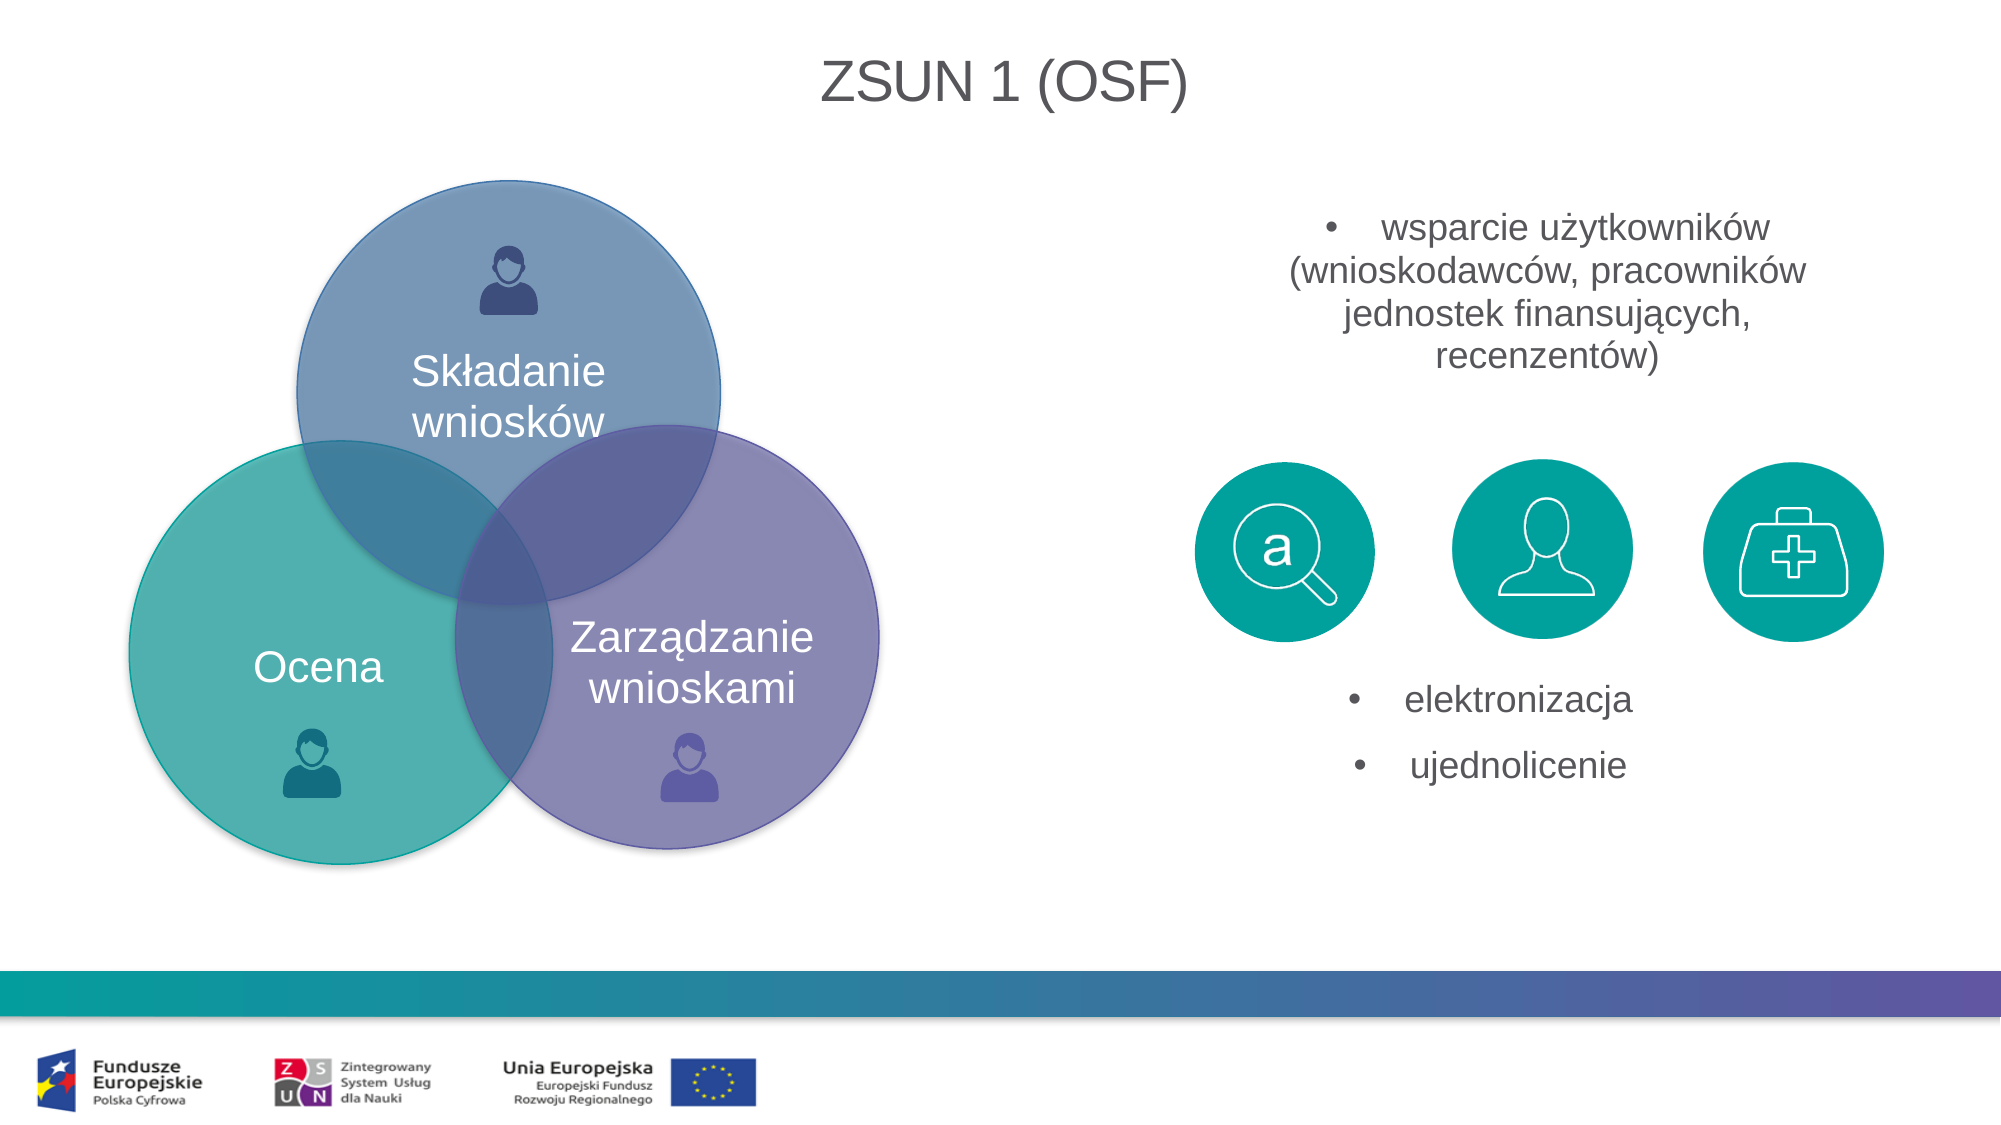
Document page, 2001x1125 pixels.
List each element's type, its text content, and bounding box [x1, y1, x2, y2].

text_box [454, 424, 880, 850]
text_box Ocena [165, 634, 473, 700]
text_box Składanie wniosków [355, 338, 663, 455]
text_box [1228, 622, 1342, 643]
text_box Zarządzanie wnioskami [539, 605, 847, 722]
text_box [660, 769, 719, 803]
text_box wsparcie użytkowników (wnioskodawców, pracowników jednostek finansujących, recenzentów) [1255, 199, 1840, 385]
text_box [128, 444, 507, 865]
picture [1452, 458, 1633, 640]
text_box [1194, 462, 1349, 616]
text_box elektronizacja [1230, 670, 1751, 729]
text_box [280, 726, 344, 800]
text_box [0, 970, 2000, 1017]
text_box [477, 243, 541, 318]
text_box ujednolicenie [1230, 737, 1751, 795]
text_box ZSUN 1 (OSF) [155, 45, 1856, 180]
text_box [296, 180, 722, 598]
picture [0, 1032, 794, 1125]
picture [1225, 490, 1373, 614]
text_box [672, 732, 707, 772]
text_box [1703, 461, 1884, 643]
